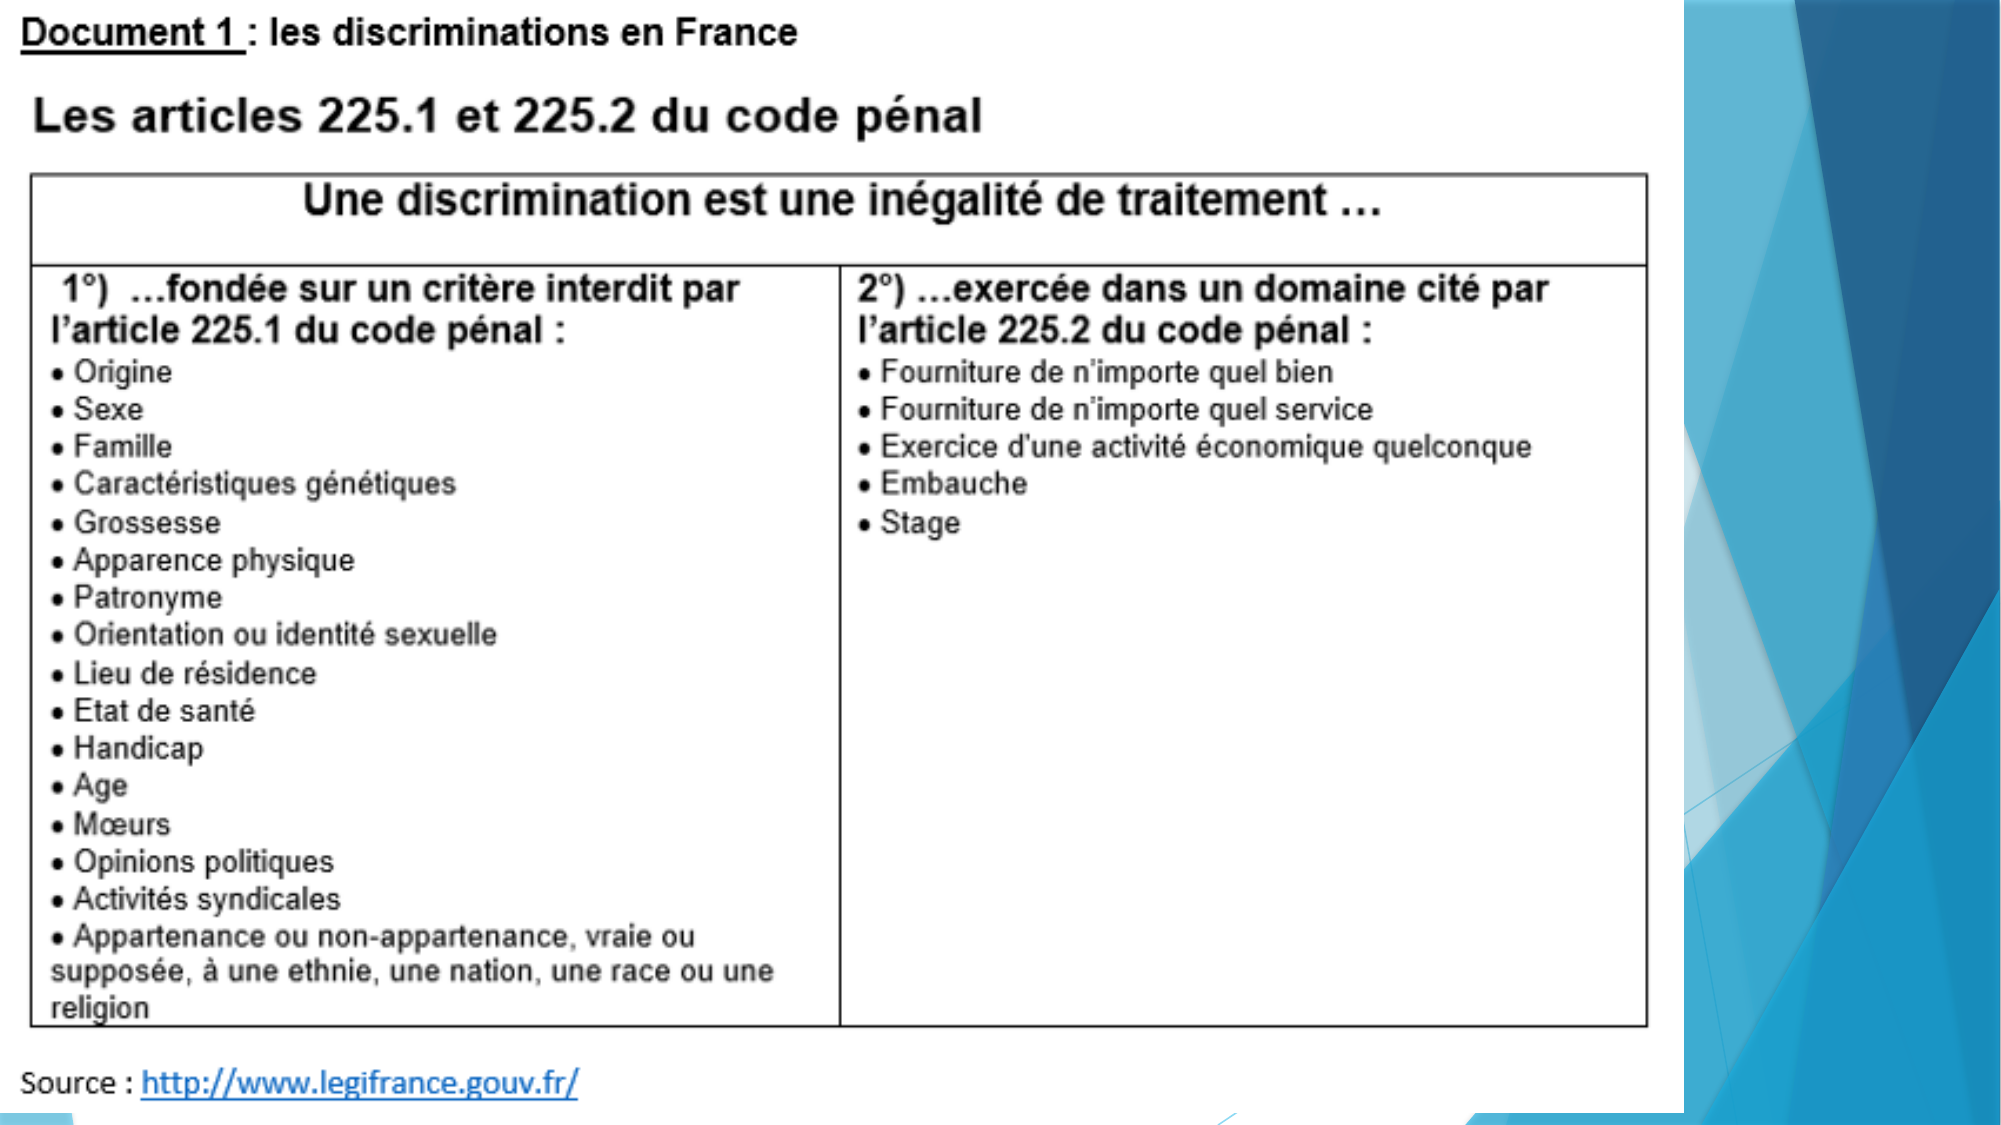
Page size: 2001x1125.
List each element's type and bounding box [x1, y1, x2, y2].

picture [0, 0, 1685, 1113]
